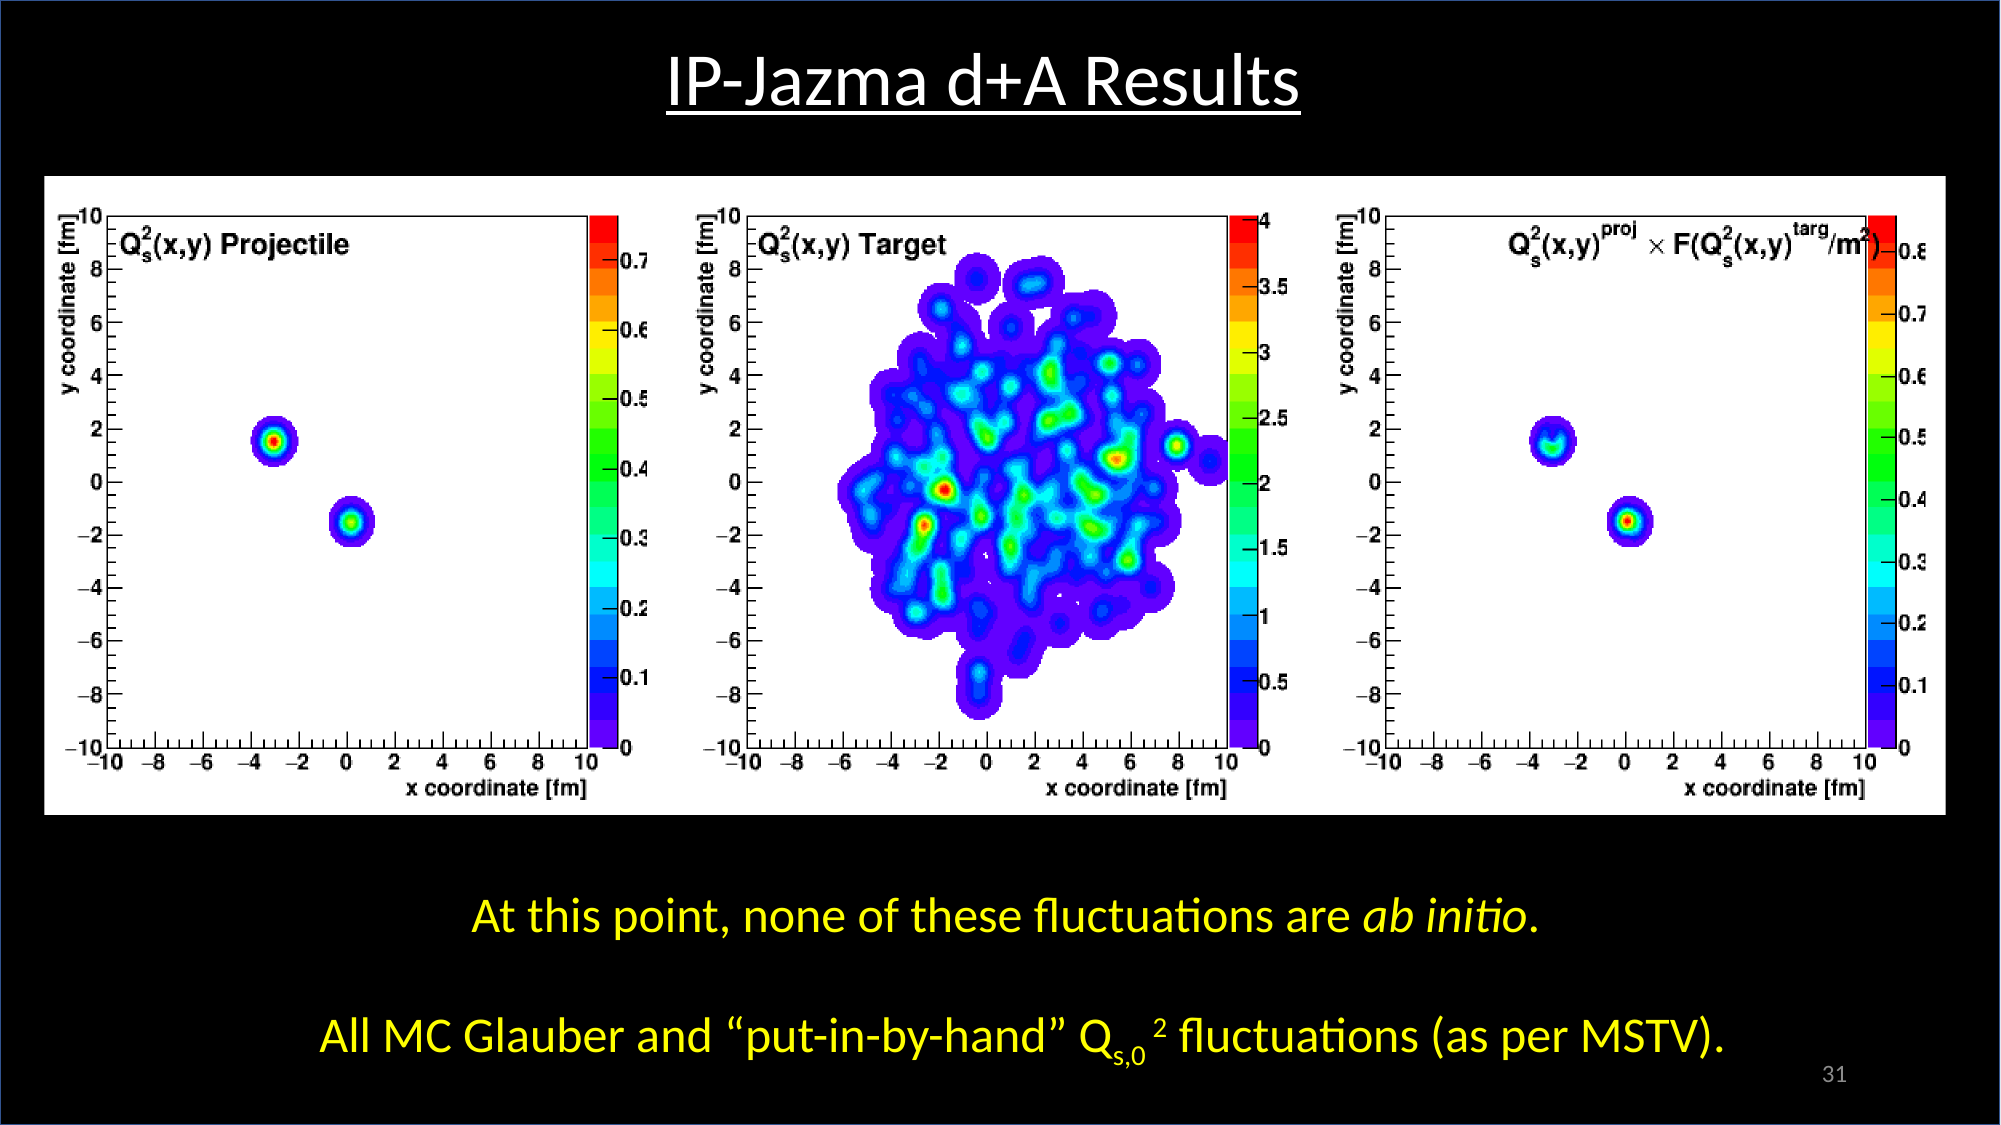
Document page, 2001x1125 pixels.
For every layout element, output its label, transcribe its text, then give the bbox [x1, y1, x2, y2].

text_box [44, 176, 1946, 815]
slide_number 31 [1412, 1042, 1863, 1103]
text_box At this point, none of these fluctuations are ab initio. All MC Glauber and “put-in-by-hand” Qs,0 2 fluctuations (as per MSTV). [252, 867, 1793, 1079]
text_box IP-Jazma d+A Results [651, 23, 1317, 129]
